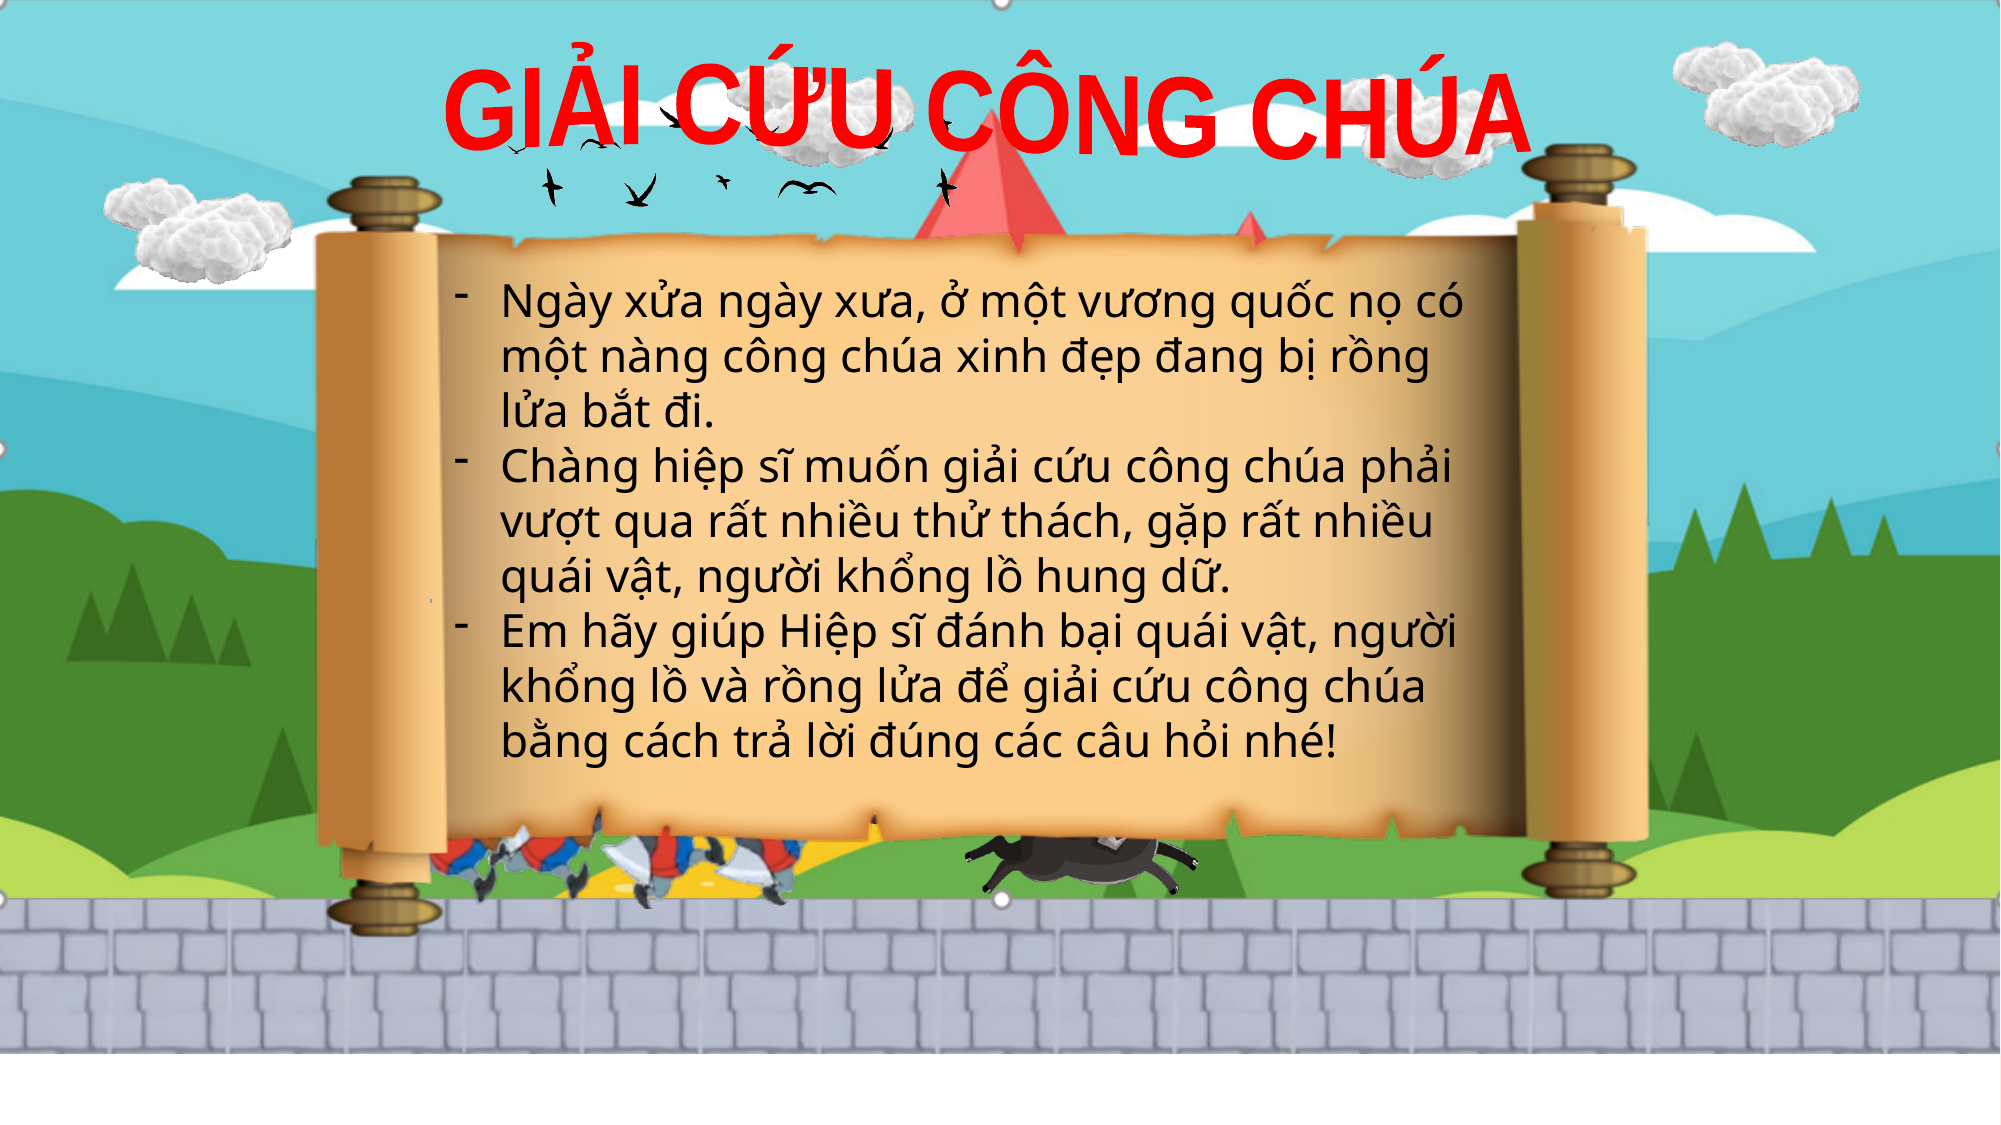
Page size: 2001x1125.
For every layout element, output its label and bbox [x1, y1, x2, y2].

picture [0, 0, 2001, 1125]
text_box [0, 1054, 2000, 1125]
text_box [304, 137, 1659, 942]
